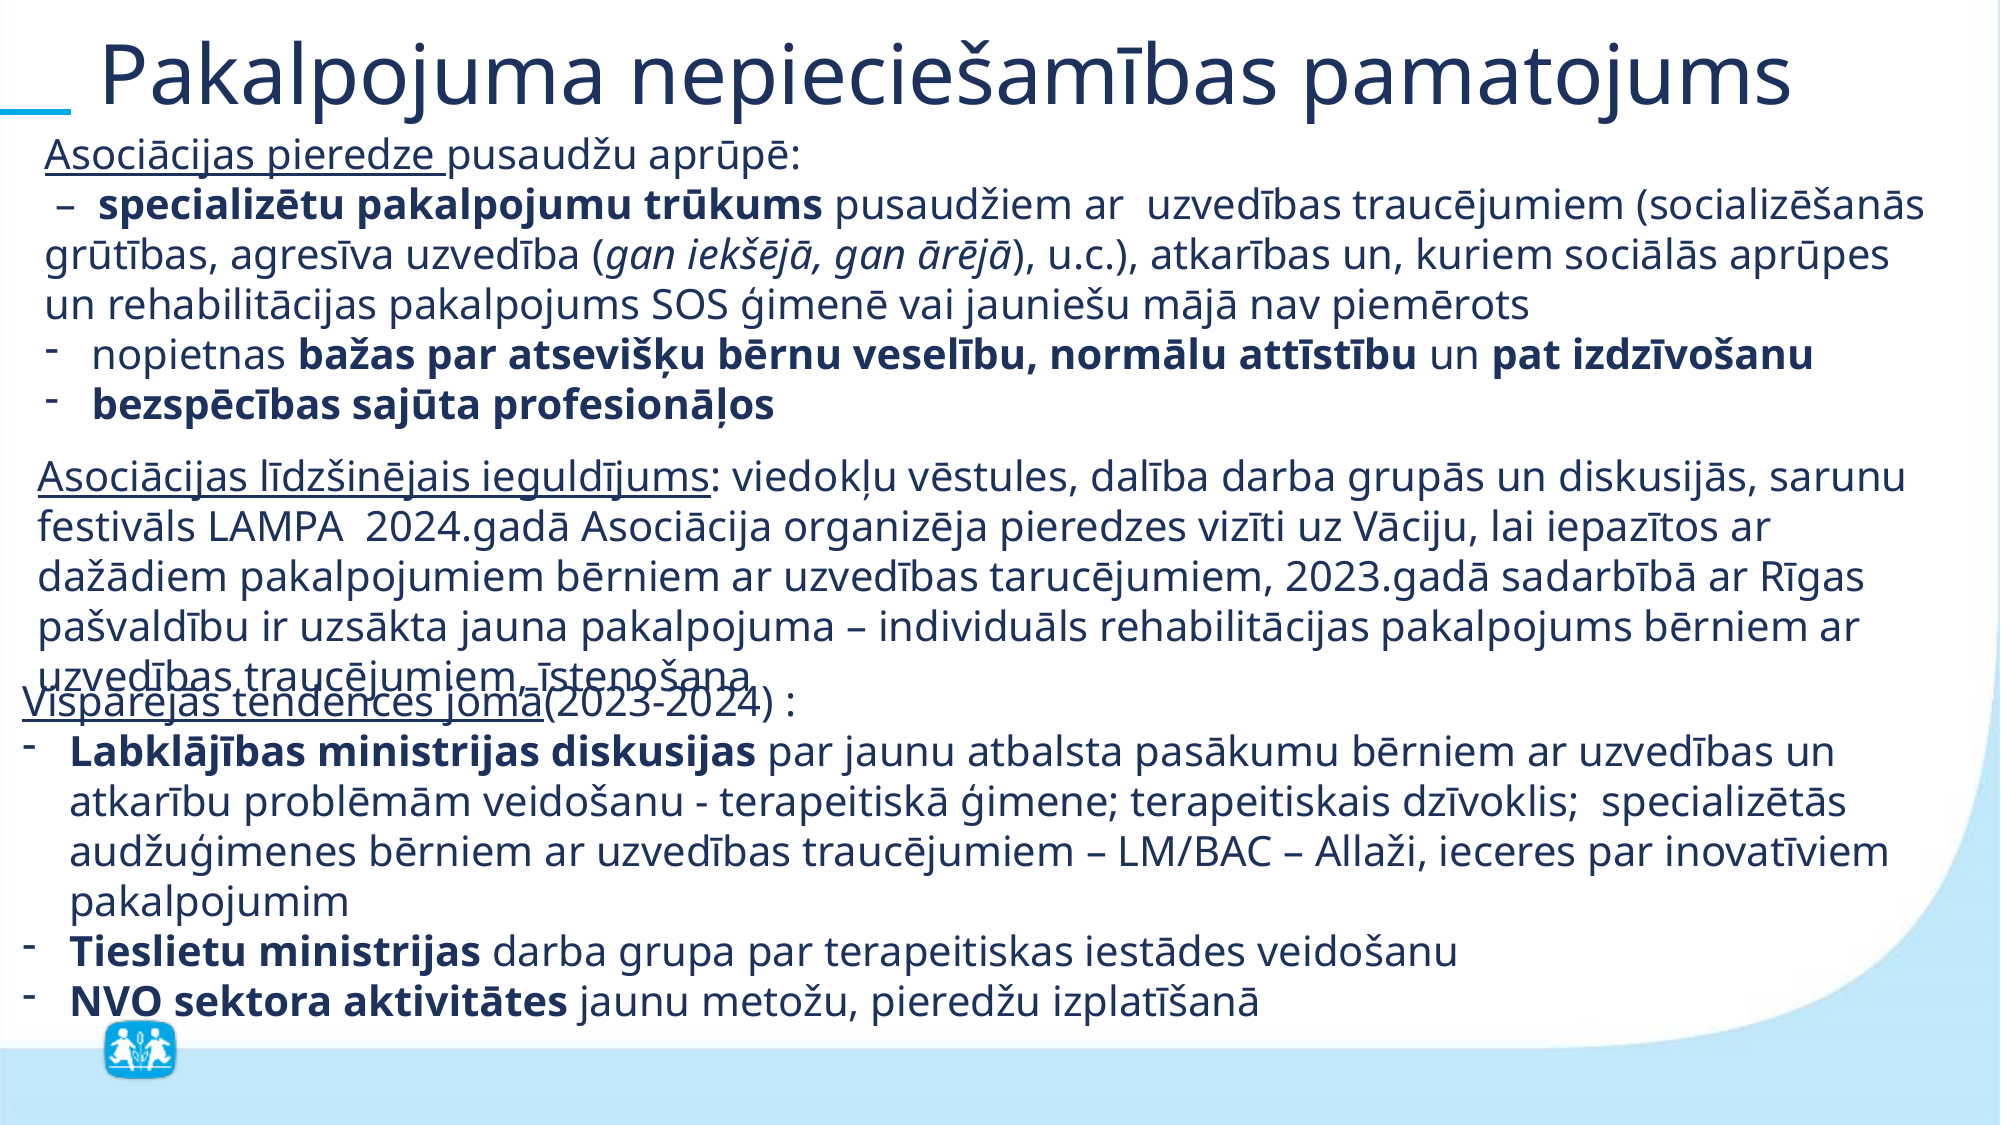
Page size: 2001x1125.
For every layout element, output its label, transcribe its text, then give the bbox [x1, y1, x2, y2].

text_box Vispārējās tendences jomā(2023-2024) : Labklājības ministrijas diskusijas par jaunu atbalsta pasākumu bērniem ar uzvedības un atkarību problēmām veidošanu - terapeitiskā ģimene; terapeitiskais dzīvoklis; specializētās audžuģimenes bērniem ar uzvedības traucējumiem – LM/BAC – Allaži, ieceres par inovatīviem pakalpojumim Tieslietu ministrijas darba grupa par terapeitiskas iestādes veidošanu NVO sektora aktivitātes jaunu metožu, pieredžu izplatīšanā [7, 666, 1930, 1077]
picture [0, 0, 2000, 1125]
text_box Asociācijas pieredze pusaudžu aprūpē: – specializētu pakalpojumu trūkums pusaudžiem ar uzvedības traucējumiem (socializēšanās grūtības, agresīva uzvedība (gan iekšējā, gan ārējā), u.c.), atkarības un, kuriem sociālās aprūpes un rehabilitācijas pakalpojums SOS ģimenē vai jauniešu mājā nav piemērots nopietnas bažas par atsevišķu bērnu veselību, normālu attīstību un pat izdzīvošanu bezspēcības sajūta profesionāļos [30, 120, 1945, 436]
text_box Pakalpojuma nepieciešamības pamatojums [84, 13, 1853, 120]
text_box Asociācijas līdzšinējais ieguldījums: viedokļu vēstules, dalība darba grupās un diskusijās, sarunu festivāls LAMPA 2024.gadā Asociācija organizēja pieredzes vizīti uz Vāciju, lai iepazītos ar dažādiem pakalpojumiem bērniem ar uzvedības tarucējumiem, 2023.gadā sadarbībā ar Rīgas pašvaldību ir uzsākta jauna pakalpojuma – individuāls rehabilitācijas pakalpojums bērniem ar uzvedības traucējumiem, īstenošana [22, 442, 1945, 753]
